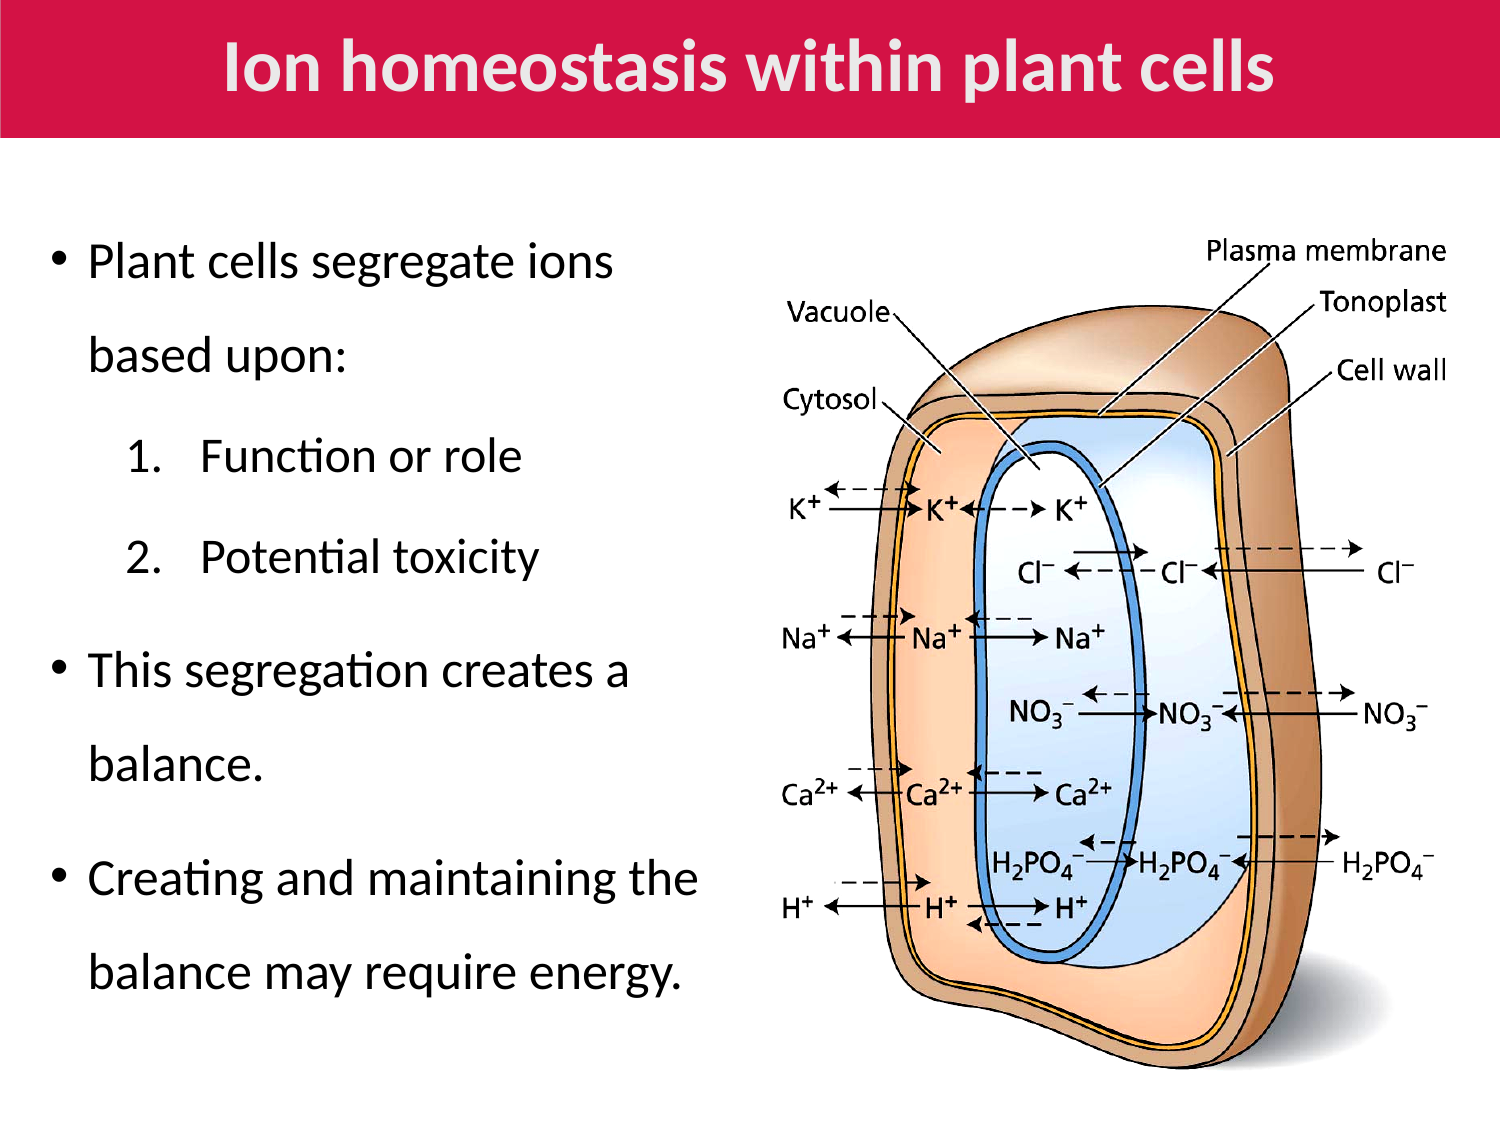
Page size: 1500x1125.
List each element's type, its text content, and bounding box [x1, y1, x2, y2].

text_box Plant cells segregate ions based upon: Function or role Potential toxicity This segregation creates a balance. Creating and maintaining the balance may require energy. [35, 187, 715, 1020]
picture [0, 0, 1500, 138]
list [759, 224, 1465, 1079]
